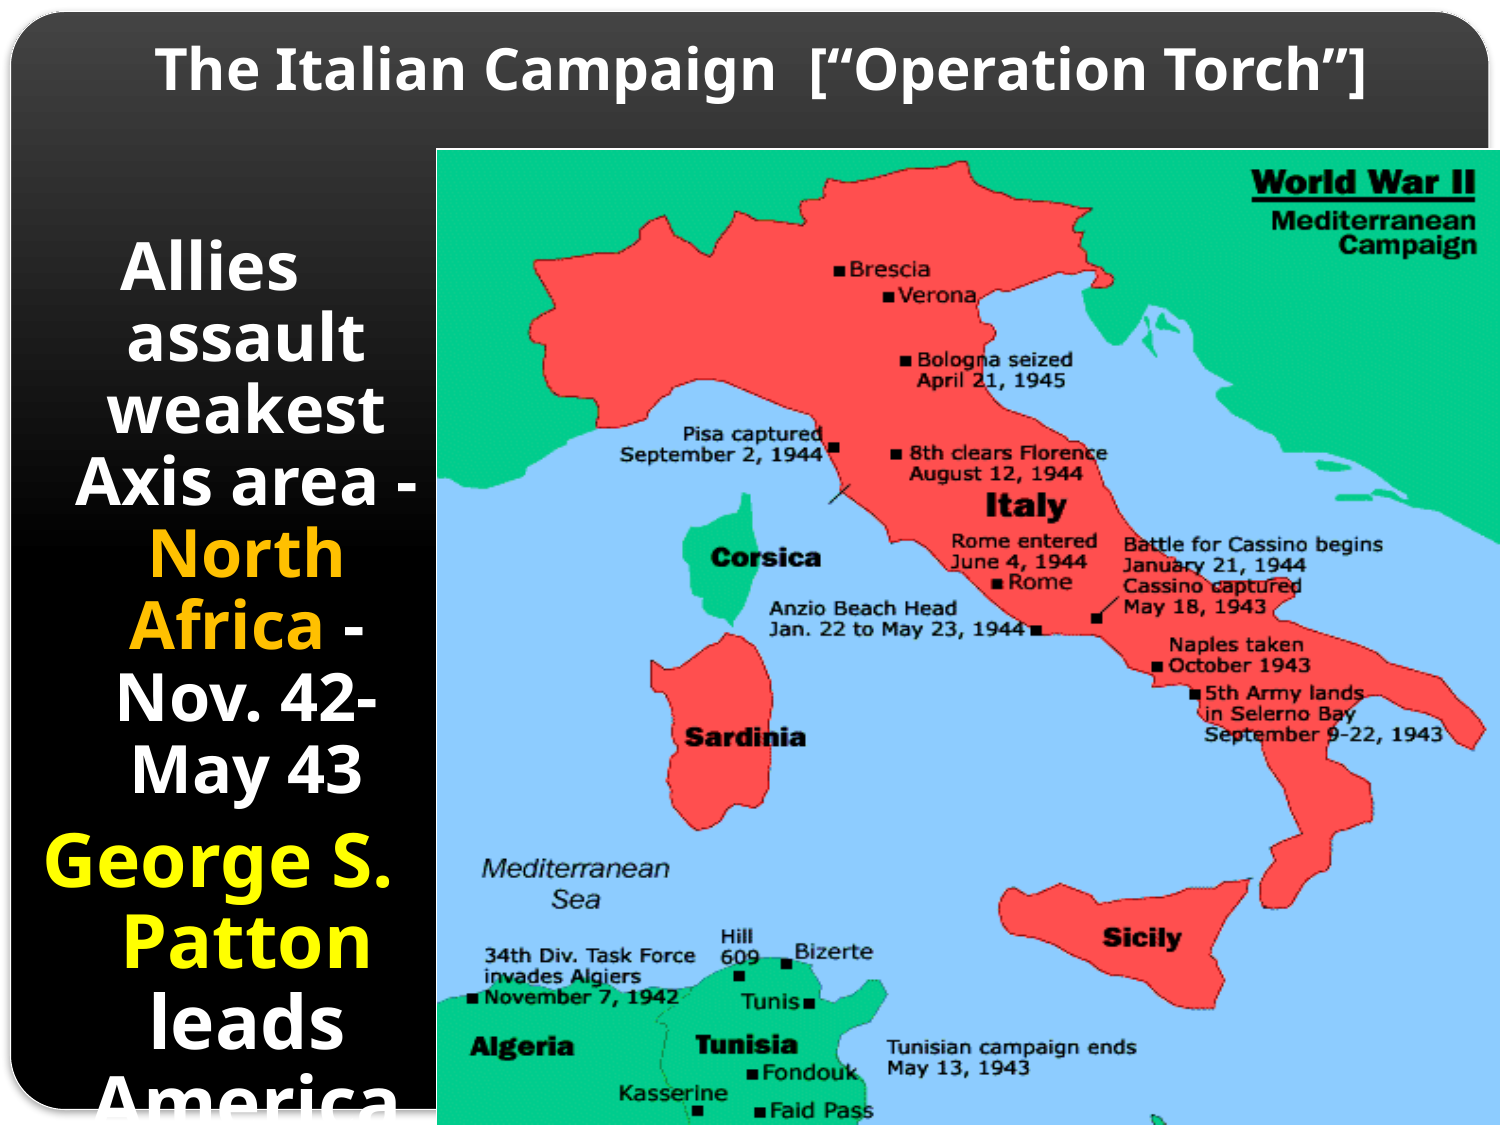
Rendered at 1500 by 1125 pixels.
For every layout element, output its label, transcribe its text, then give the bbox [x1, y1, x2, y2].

text_box The Italian Campaign [“Operation Torch”] [37, 24, 1500, 190]
text_box Allies assault weakest Axis area - North Africa - Nov. 42-May 43 George S. Patton leads American troops. [0, 224, 431, 1125]
picture [436, 149, 1500, 1125]
